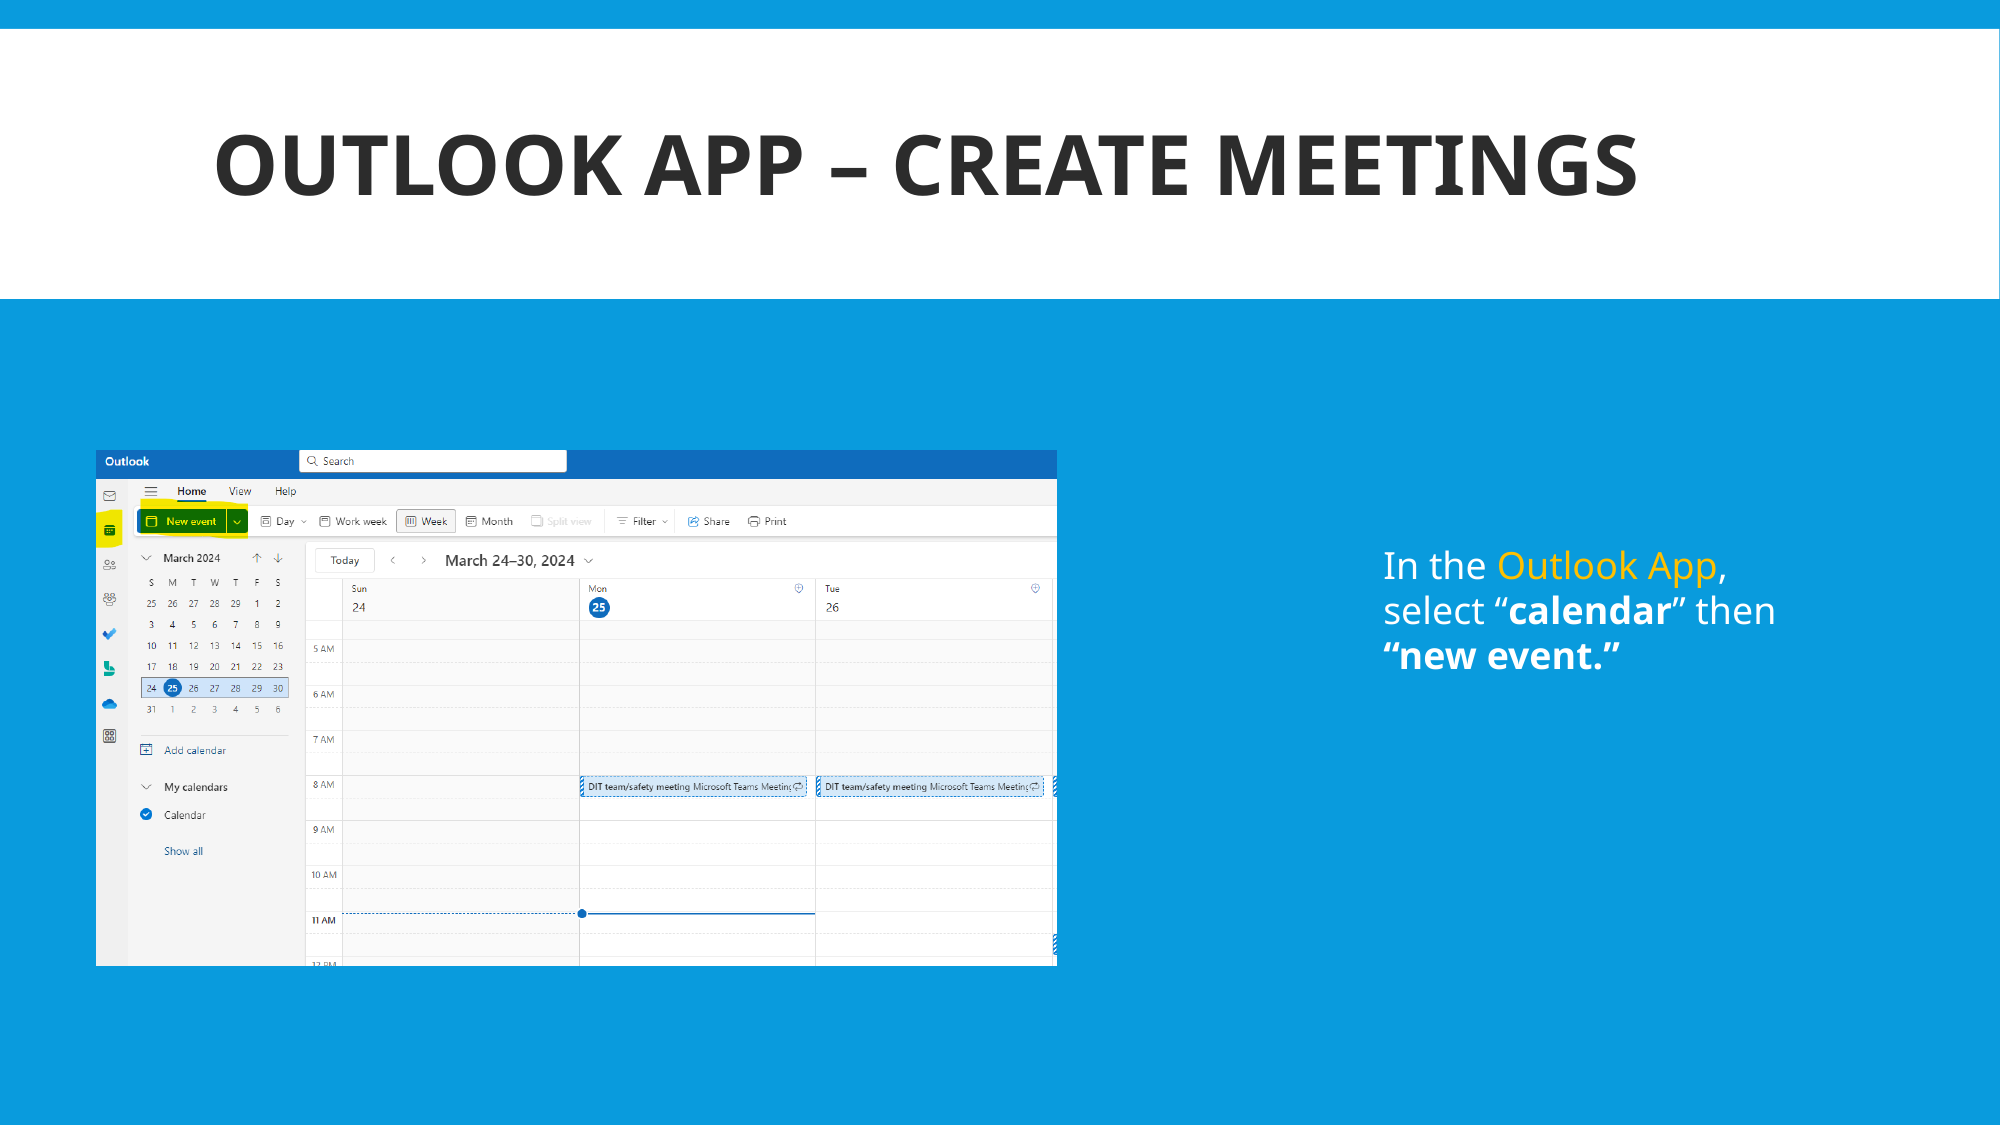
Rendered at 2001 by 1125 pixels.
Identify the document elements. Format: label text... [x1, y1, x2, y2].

title Outlook App – Create Meetings [197, 46, 1803, 295]
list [94, 450, 1057, 966]
text_box In the Outlook App, select “calendar” then “new event.” [1368, 534, 1826, 685]
